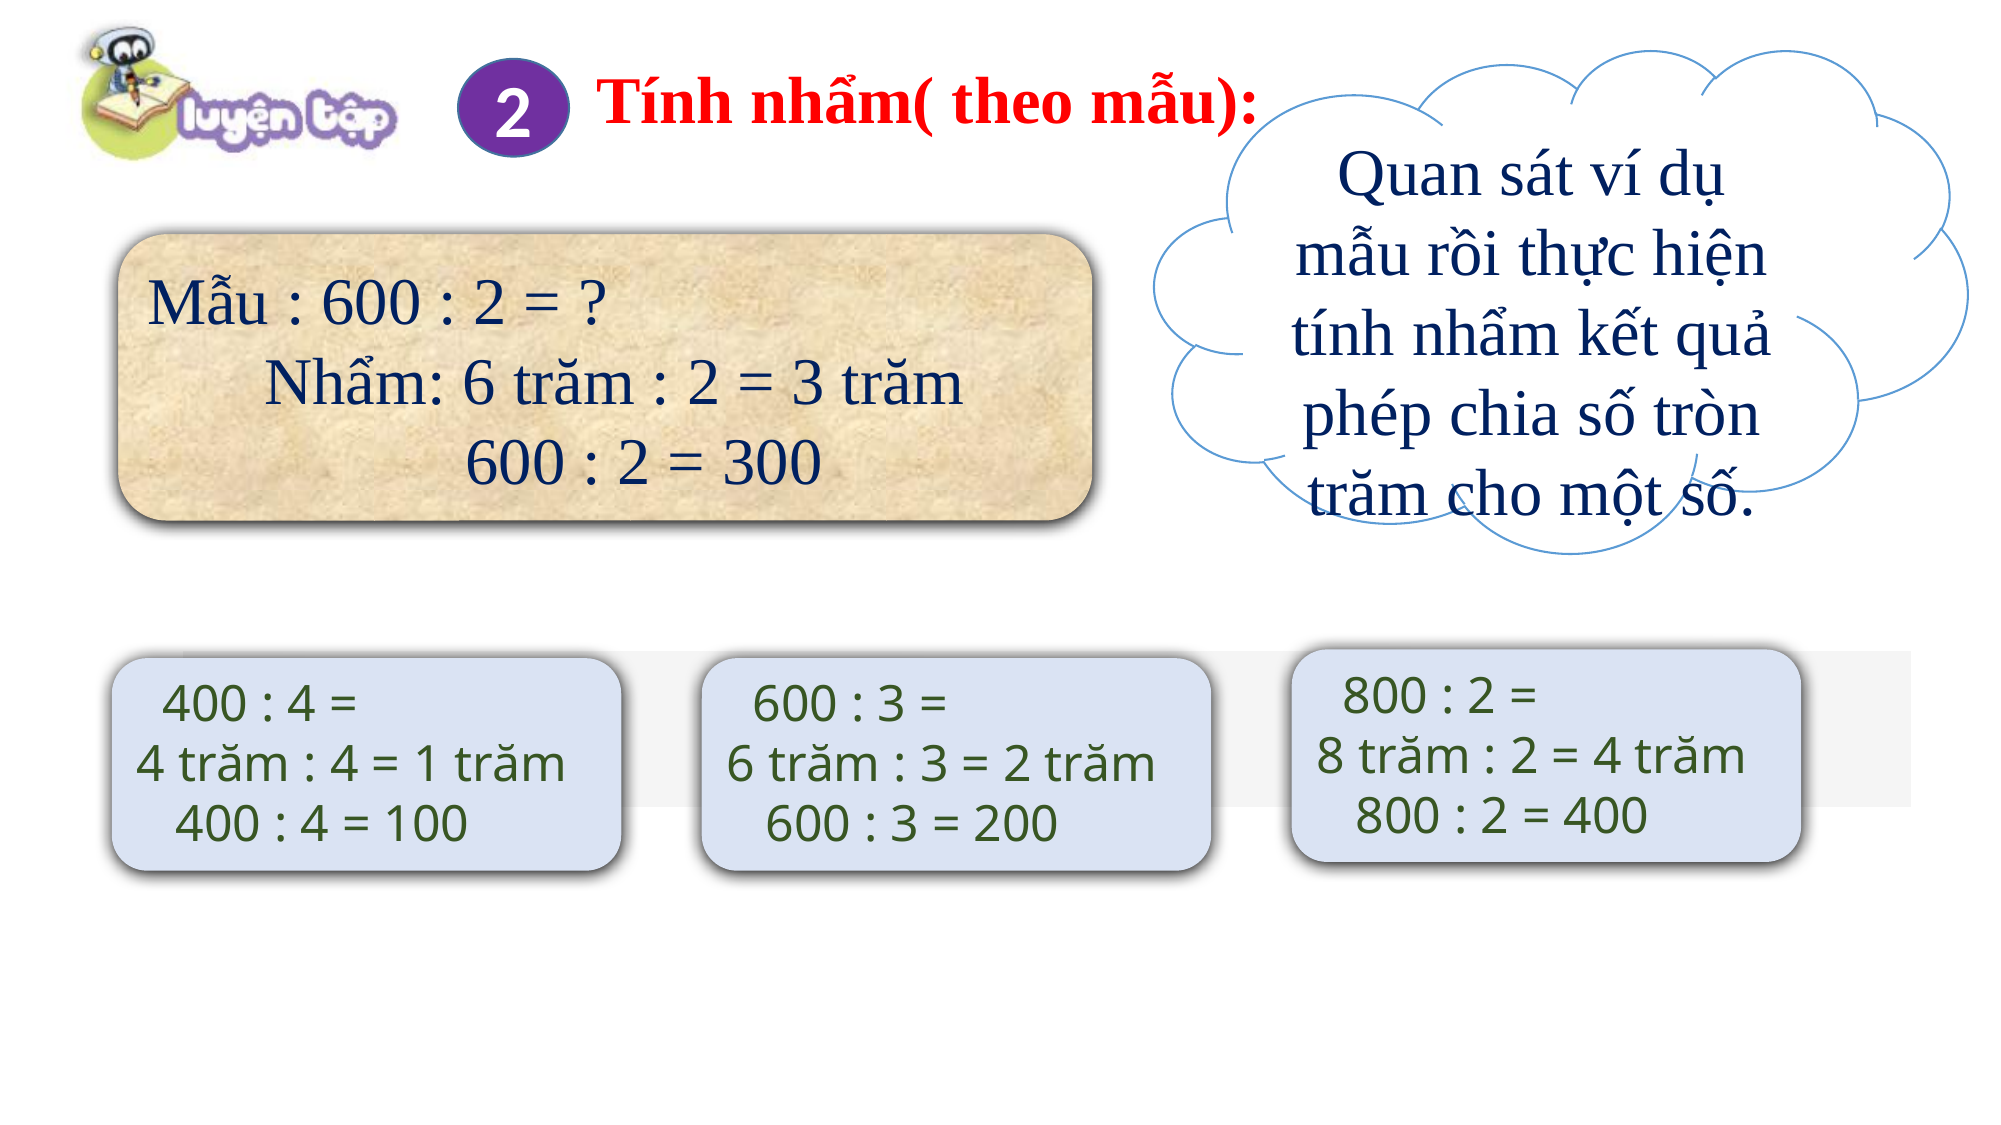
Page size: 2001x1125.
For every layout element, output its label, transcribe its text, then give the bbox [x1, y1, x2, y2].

text_box 2 [456, 57, 571, 158]
text_box Quan sát ví dụ mẫu rồi thực hiện tính nhẩm kết quả phép chia số tròn trăm cho một số. [1152, 49, 1969, 556]
text_box 600 : 3 = 6 trăm : 3 = 2 trăm 600 : 3 = 200 [700, 807, 1213, 872]
picture [183, 651, 1911, 807]
text_box 400 : 4 = 4 trăm : 4 = 1 trăm 400 : 4 = 100 [110, 657, 623, 872]
text_box 800 : 2 = 8 trăm : 2 = 4 trăm 800 : 2 = 400 [1290, 807, 1803, 864]
text_box Tính nhẩm( theo mẫu): [581, 49, 1444, 145]
picture [46, 19, 416, 175]
text_box Mẫu : 600 : 2 = ? Nhẩm: 6 trăm : 2 = 3 trăm 600 : 2 = 300 [117, 233, 1094, 522]
